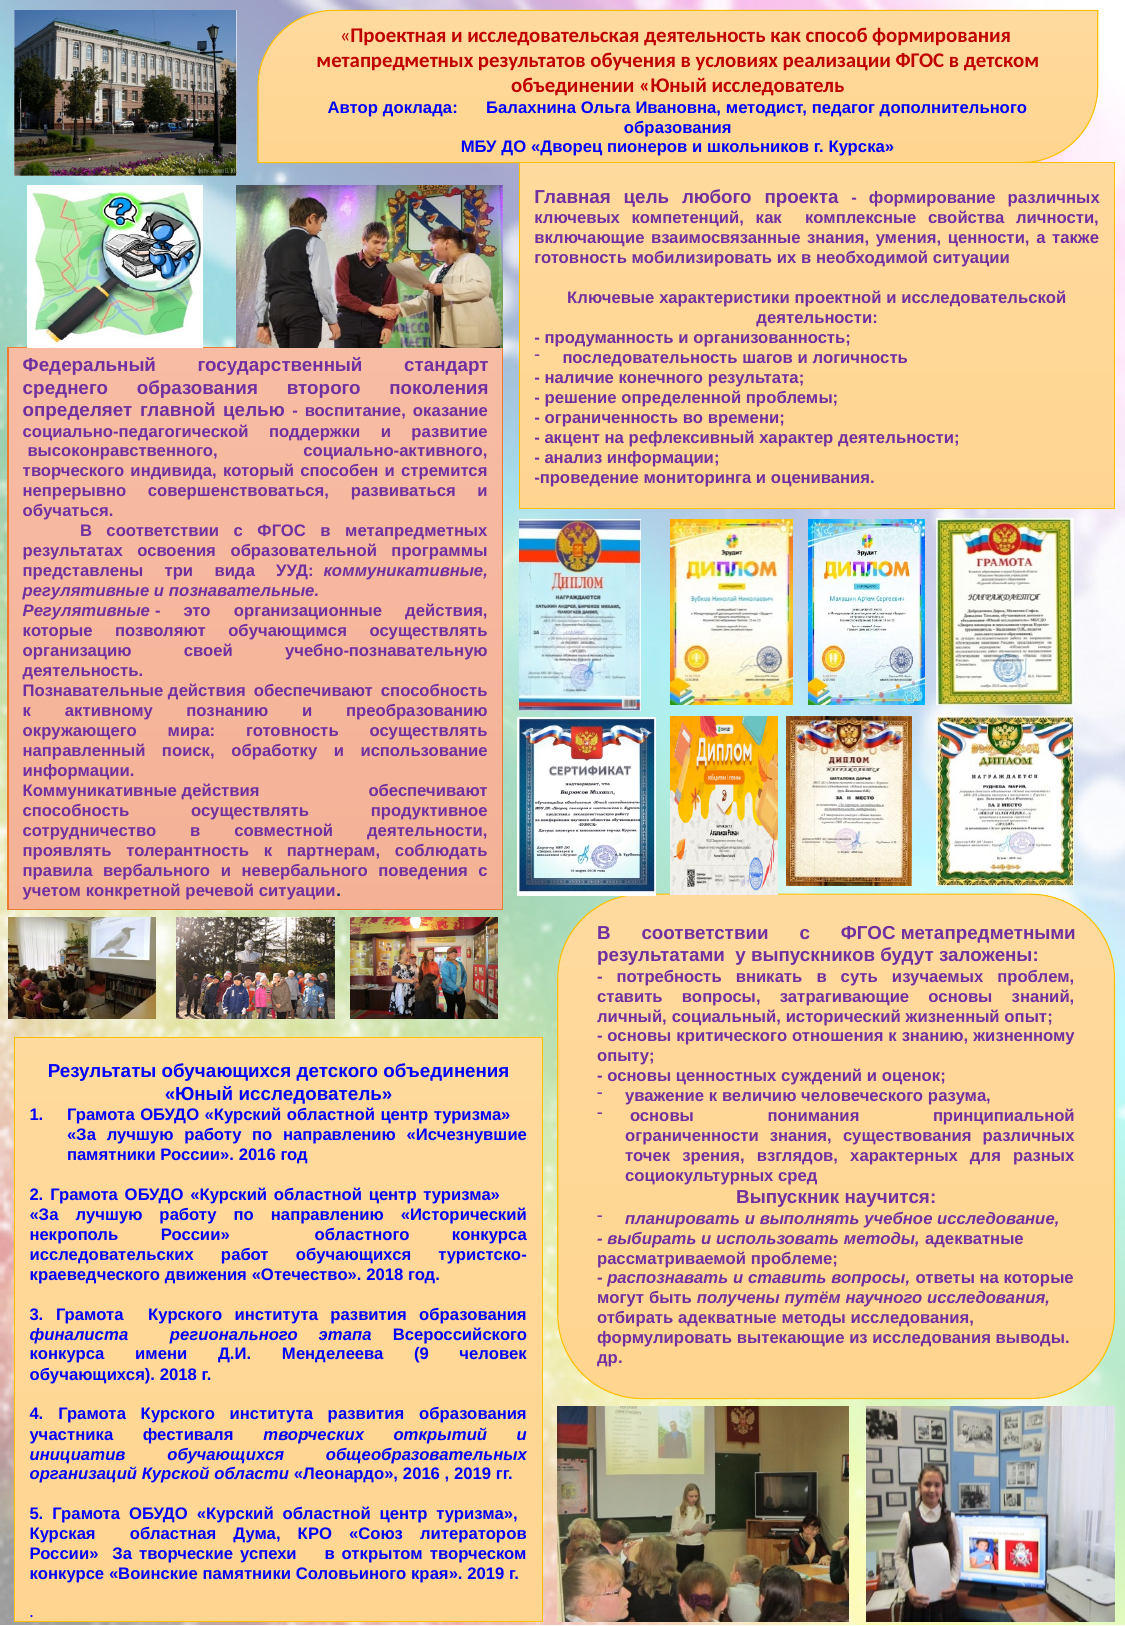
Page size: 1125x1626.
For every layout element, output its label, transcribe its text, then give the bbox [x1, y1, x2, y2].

text_box Результаты обучающихся детского объединения «Юный исследователь» Грамота ОБУДО «Курский областной центр туризма» «За лучшую работу по направлению «Исчезнувшие памятники России». 2016 год 2. Грамота ОБУДО «Курский областной центр туризма» «За лучшую работу по направлению «Исторический некрополь России» областного конкурса исследовательских работ обучающихся туристско-краеведческого движения «Отечество». 2018 год. 3. Грамота Курского института развития образования финалиста регионального этапа Всероссийского конкурса имени Д.И. Менделеева (9 человек обучающихся). 2018 г. 4. Грамота Курского института развития образования участника фестиваля творческих открытий и инициатив обучающихся общеобразовательных организаций Курской области «Леонардо», 2016 , 2019 гг. 5. Грамота ОБУДО «Курский областной центр туризма», Курская областная Дума, КРО «Союз литераторов России» За творческие успехи в открытом творческом конкурсе «Воинские памятники Соловьиного края». 2019 г. . [14, 1037, 543, 1622]
text_box «Проектная и исследовательская деятельность как способ формирования метапредметных результатов обучения в условиях реализации ФГОС в детском объединении «Юный исследователь Автор доклада: Балахнина Ольга Ивановна, методист, педагог дополнительного образования МБУ ДО «Дворец пионеров и школьников г. Курска» [257, 9, 1099, 164]
text_box [447, 164, 519, 209]
picture [0, 0, 1125, 1625]
text_box В соответствии с ФГОС метапредметными результатами у выпускников будут заложены: - потребность вникать в суть изучаемых проблем, ставить вопросы, затрагивающие основы знаний, личный, социальный, исторический жизненный опыт; - основы критического отношения к знанию, жизненному опыту; - основы ценностных суждений и оценок; уважение к величию человеческого разума, основы понимания принципиальной ограниченности знания, существования различных точек зрения, взглядов, характерных для разных социокультурных сред Выпускник научится: планировать и выполнять учебное исследование, - выбирать и использовать методы, адекватные рассматриваемой проблеме; - распознавать и ставить вопросы, ответы на которые могут быть получены путём научного исследования, отбирать адекватные методы исследования, формулировать вытекающие из исследования выводы. др. [557, 893, 1116, 1400]
text_box Федеральный государственный стандарт среднего образования второго поколения определяет главной целью - воспитание, оказание социально-педагогической поддержки и развитие высоконравственного, социально-активного, творческого индивида, который способен и стремится непрерывно совершенствоваться, развиваться и обучаться. В соответствии с ФГОС в метапредметных результатах освоения образовательной программы представлены три вида УУД: коммуникативные, регулятивные и познавательные. Регулятивные - это организационные действия, которые позволяют обучающимся осуществлять организацию своей учебно-познавательную деятельность. Познавательные действия обеспечивают способность к активному познанию и преобразованию окружающего мира: готовность осуществлять направленный поиск, обработку и использование информации. Коммуникативные действия обеспечивают способность осуществлять продуктивное сотрудничество в совместной деятельности, проявлять толерантность к партнерам, соблюдать правила вербального и невербального поведения с учетом конкретной речевой ситуации. [7, 347, 503, 910]
text_box Главная цель любого проекта - формирование различных ключевых компетенций, как комплексные свойства личности, включающие взаимосвязанные знания, умения, ценности, а также готовность мобилизировать их в необходимой ситуации Ключевые характеристики проектной и исследовательской деятельности: - продуманность и организованность; последовательность шагов и логичность - наличие конечного результата; - решение определенной проблемы; - ограниченность во времени; - акцент на рефлексивный характер деятельности; - анализ информации; -проведение мониторинга и оценивания. . [519, 162, 1115, 509]
